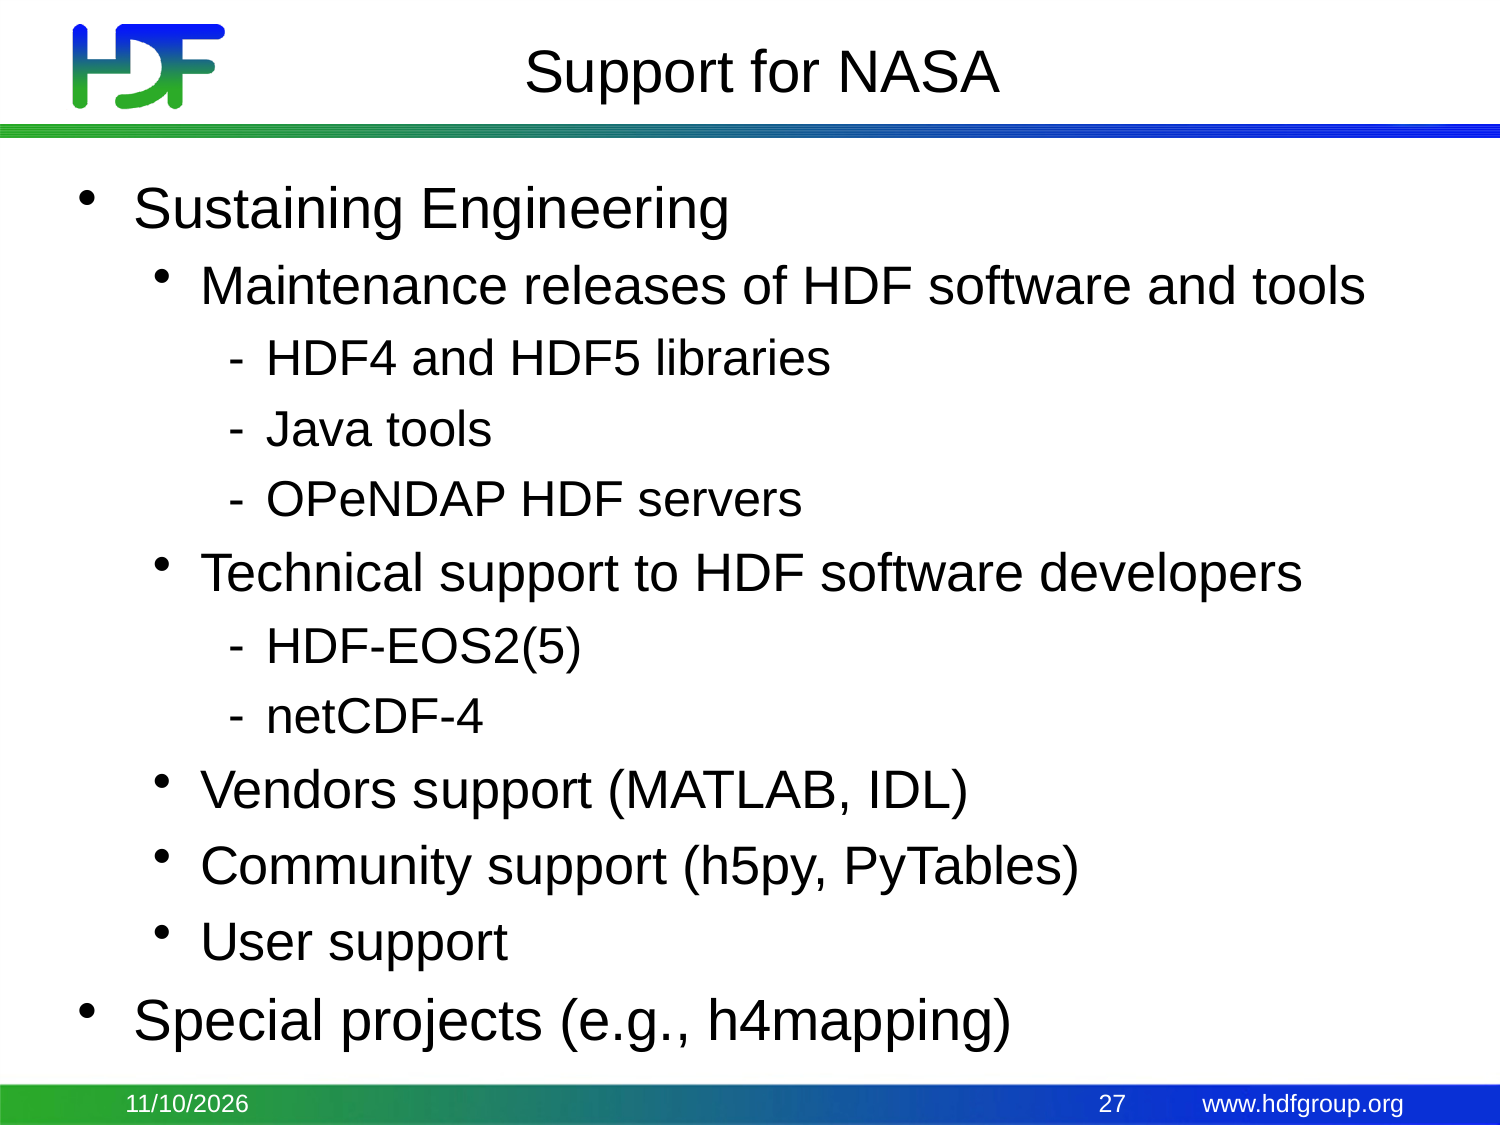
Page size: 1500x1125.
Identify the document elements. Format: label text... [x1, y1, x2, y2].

picture [0, 0, 1500, 1125]
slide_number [0, 1087, 376, 1125]
slide_number 27 [1049, 1087, 1176, 1125]
list Sustaining Engineering Maintenance releases of HDF software and tools HDF4 and HDF5 libraries Java tools OPeNDAP HDF servers Technical support to HDF software developers HDF-EOS2(5) netCDF-4 Vendors support (MATLAB, IDL) Community support (h5py, PyTables) User support Special projects (e.g., h4mapping) [62, 162, 1450, 1063]
title Support for NASA [187, 24, 1338, 113]
